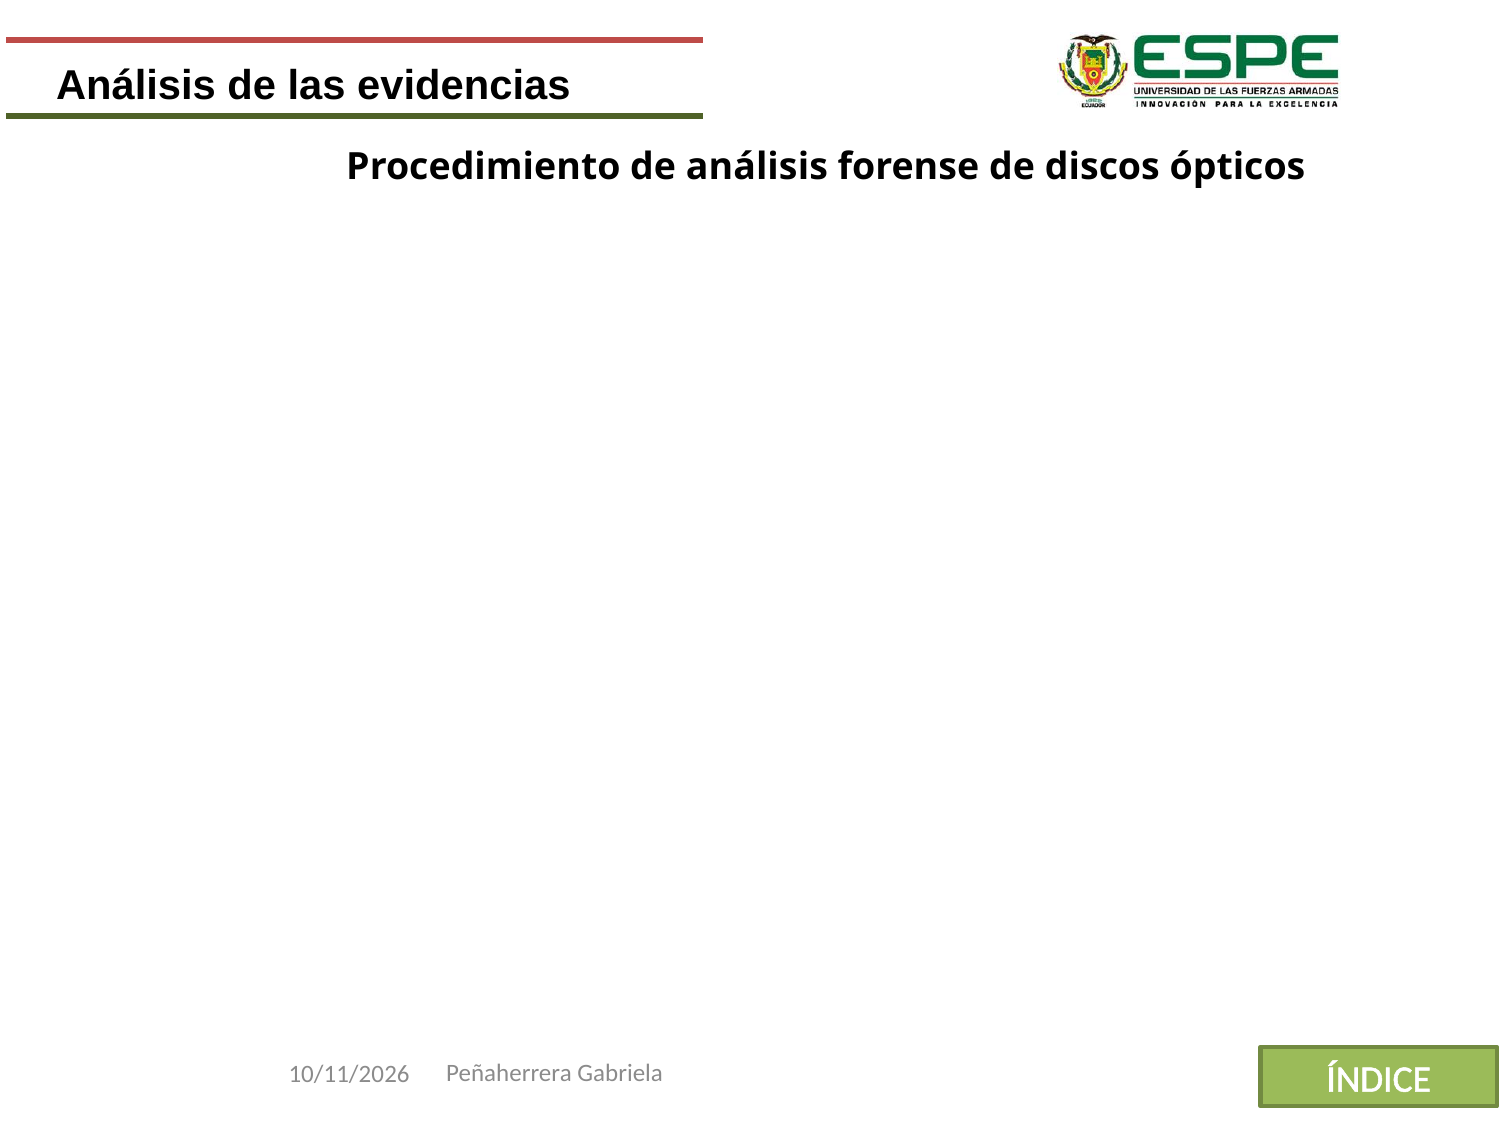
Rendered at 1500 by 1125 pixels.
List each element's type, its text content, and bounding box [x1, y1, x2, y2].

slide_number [75, 1042, 425, 1103]
picture [1056, 32, 1341, 112]
text_box ÍNDICE [1258, 1045, 1499, 1108]
text_box Peñaherrera Gabriela [431, 1041, 906, 1102]
text_box Análisis de las evidencias [41, 50, 656, 115]
text_box Procedimiento de análisis forense de discos ópticos [181, 134, 1434, 195]
